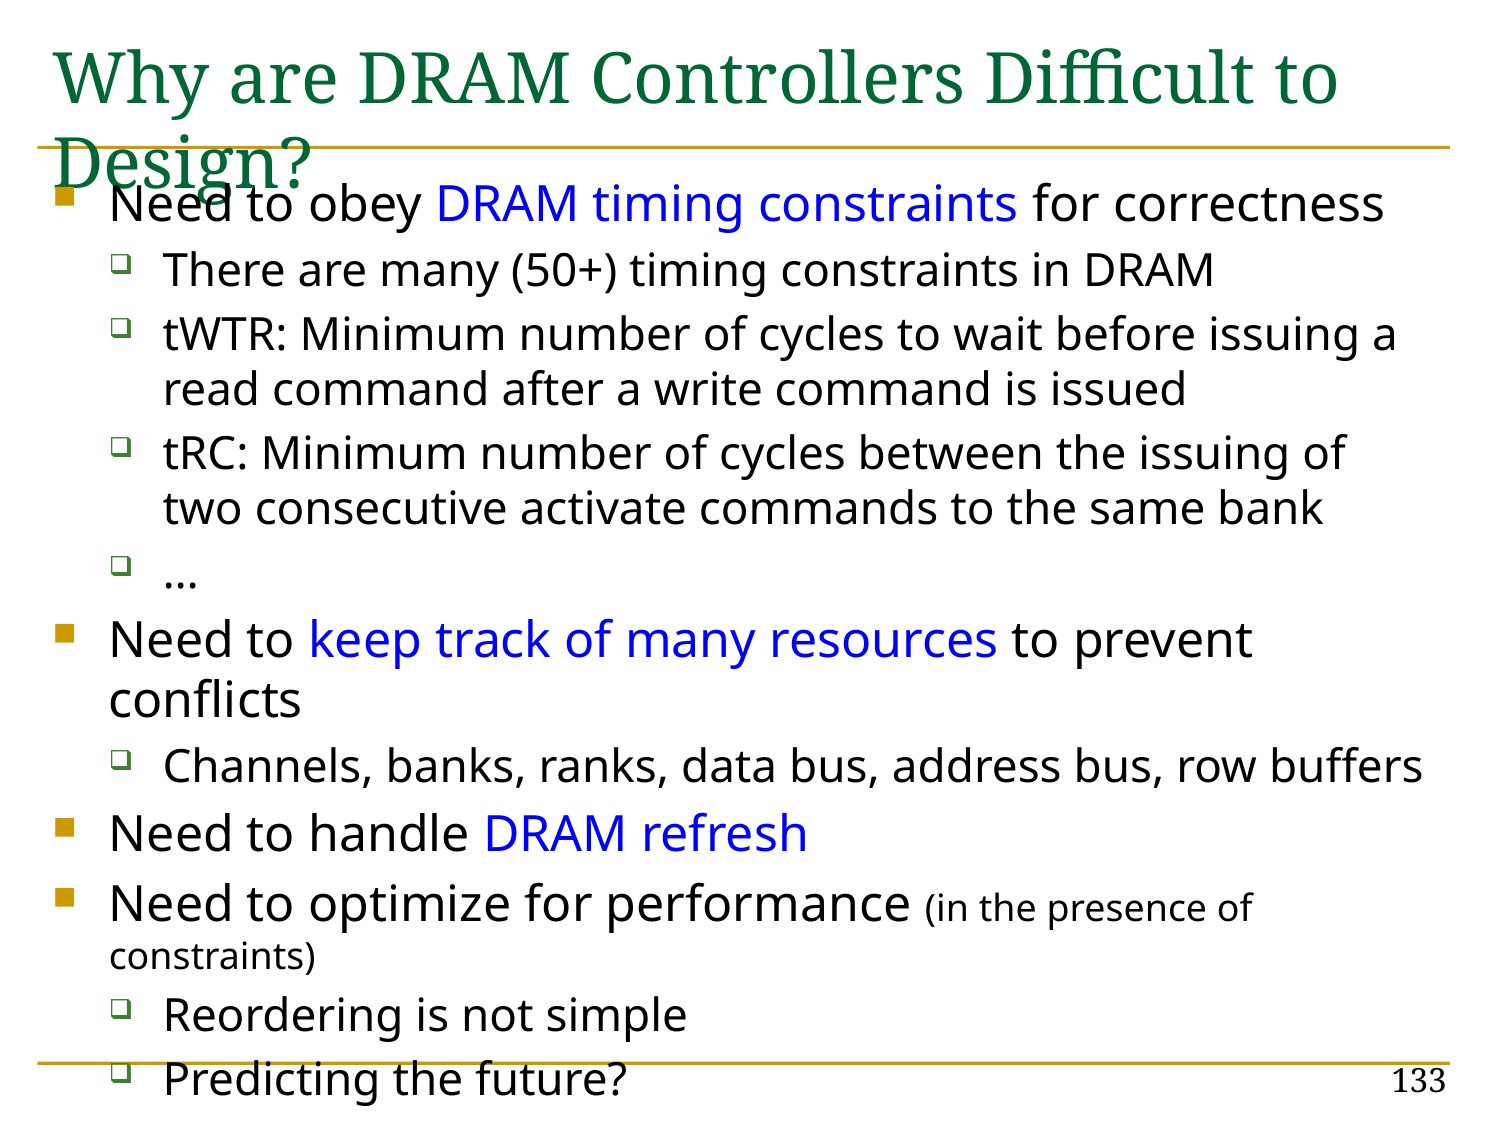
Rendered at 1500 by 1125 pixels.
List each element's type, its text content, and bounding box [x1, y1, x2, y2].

list Need to obey DRAM timing constraints for correctness There are many (50+) timing constraints in DRAM tWTR: Minimum number of cycles to wait before issuing a read command after a write command is issued tRC: Minimum number of cycles between the issuing of two consecutive activate commands to the same bank … Need to keep track of many resources to prevent conflicts Channels, banks, ranks, data bus, address bus, row buffers Need to handle DRAM refresh Need to optimize for performance (in the presence of constraints) Reordering is not simple Predicting the future? [37, 163, 1450, 1016]
slide_number 133 [1111, 1036, 1462, 1112]
title Why are DRAM Controllers Difficult to Design? [37, 24, 1450, 163]
